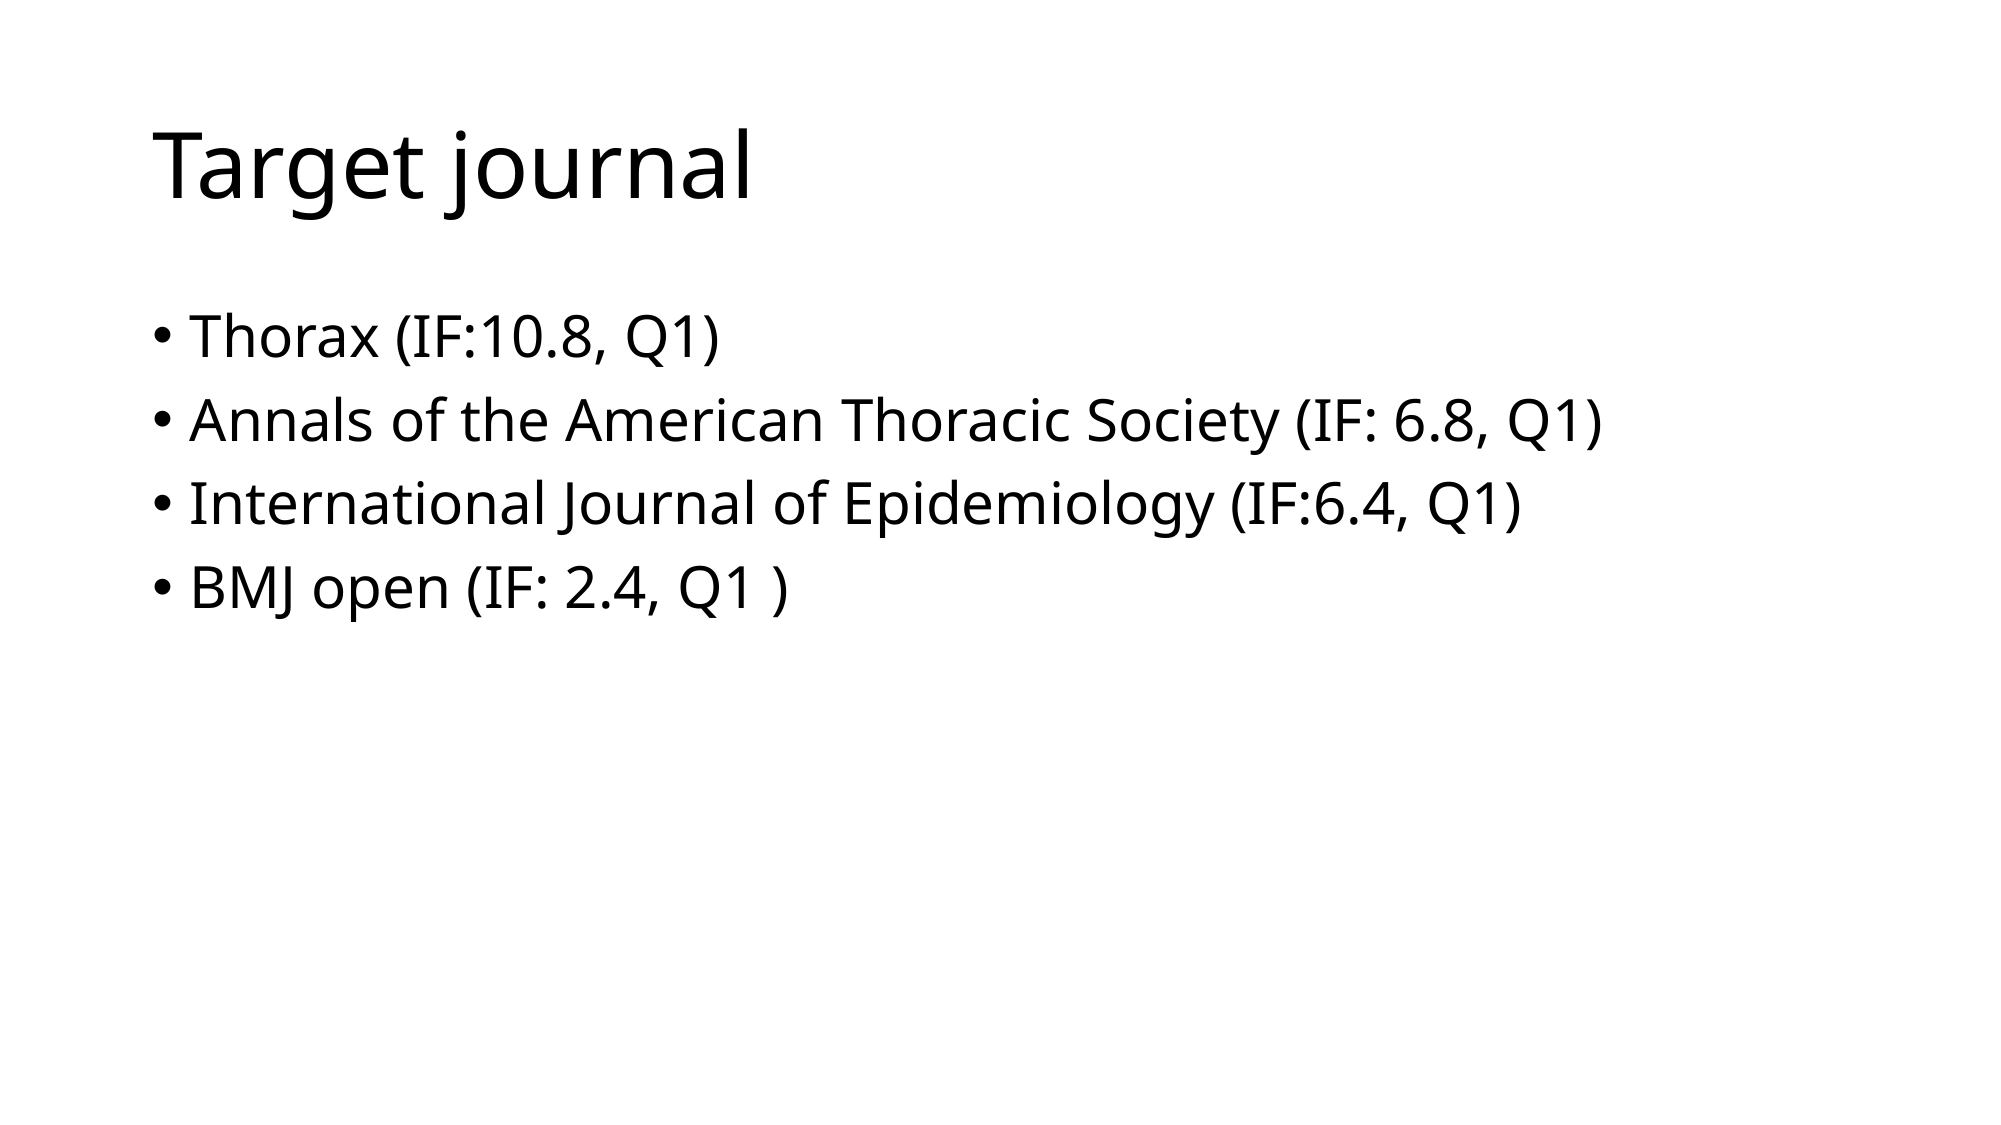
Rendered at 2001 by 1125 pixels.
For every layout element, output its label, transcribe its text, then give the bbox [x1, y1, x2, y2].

list Thorax (IF:10.8, Q1) Annals of the American Thoracic Society (IF: 6.8, Q1) International Journal of Epidemiology (IF:6.4, Q1) BMJ open (IF: 2.4, Q1 ) [137, 299, 1863, 1014]
title Target journal [137, 59, 1863, 278]
